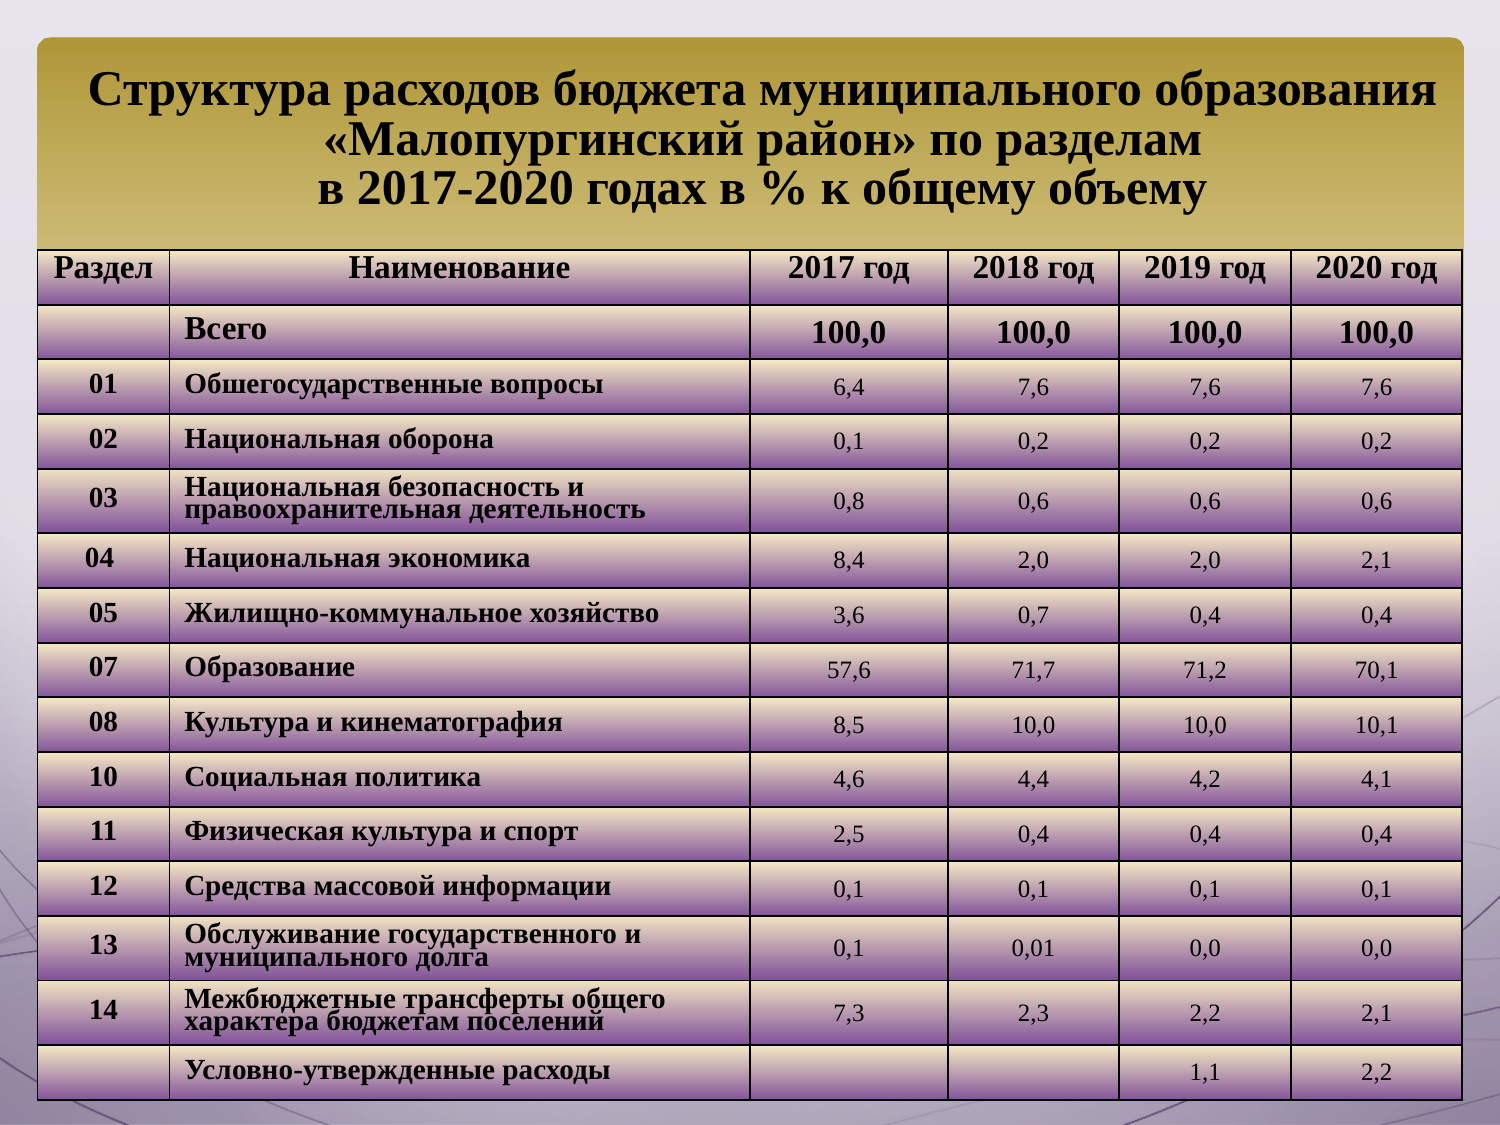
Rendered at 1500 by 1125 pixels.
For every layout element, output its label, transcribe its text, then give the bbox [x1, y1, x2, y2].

table_cell 04 [38, 534, 169, 587]
table_cell Всего [170, 306, 749, 358]
table_cell 0,4 [1292, 589, 1461, 642]
table_cell [38, 306, 169, 358]
table_cell 2,0 [1120, 534, 1290, 587]
table_cell 2,3 [949, 981, 1118, 1044]
table_cell 0,6 [1120, 470, 1290, 532]
table_cell Национальная оборона [170, 415, 749, 468]
table_cell 02 [38, 415, 169, 468]
table_header Раздел [38, 251, 169, 304]
table_cell 0,4 [1120, 589, 1290, 642]
table_cell 0,7 [949, 589, 1118, 642]
title Структура расходов бюджета муниципального образования «Малопургинский район» по разделам в 2017-2020 годах в % к общему объему [50, 37, 1475, 243]
table_cell 100,0 [949, 306, 1118, 358]
table_cell 2,1 [1292, 534, 1461, 587]
table_cell 2,0 [949, 534, 1118, 587]
table_cell 0,1 [1292, 862, 1461, 915]
table_header 2020 год [1292, 251, 1461, 304]
table_cell 0,01 [949, 917, 1118, 980]
table_cell 57,6 [751, 644, 947, 696]
table_cell 70,1 [1292, 644, 1461, 696]
table_header Наименование [170, 251, 749, 304]
table_cell Средства массовой информации [170, 862, 749, 915]
table_cell 07 [38, 644, 169, 696]
table_cell Национальная экономика [170, 534, 749, 587]
table_cell 0,1 [751, 415, 947, 468]
table_cell Условно-утвержденные расходы [170, 1046, 749, 1099]
table_cell 10 [38, 753, 169, 806]
table_cell 10,0 [949, 698, 1118, 751]
table_cell [751, 1046, 947, 1099]
table_cell 11 [38, 808, 169, 860]
table_cell 0,6 [1292, 470, 1461, 532]
table_cell 0,0 [1120, 917, 1290, 980]
table_cell 0,4 [1120, 808, 1290, 860]
table_cell 01 [38, 360, 169, 413]
table_cell 0,1 [1120, 862, 1290, 915]
table_cell 7,6 [1120, 360, 1290, 413]
table_cell 8,4 [751, 534, 947, 587]
table_cell 100,0 [751, 306, 947, 358]
table_cell 0,0 [1292, 917, 1461, 980]
table_cell Физическая культура и спорт [170, 808, 749, 860]
table_cell 71,7 [949, 644, 1118, 696]
table_cell 10,0 [1120, 698, 1290, 751]
table_cell 4,2 [1120, 753, 1290, 806]
table_cell 100,0 [1120, 306, 1290, 358]
table_cell 13 [38, 917, 169, 980]
table_cell Образование [170, 644, 749, 696]
table_header 2019 год [1120, 251, 1290, 304]
table_cell 7,6 [1292, 360, 1461, 413]
table_cell 8,5 [751, 698, 947, 751]
table_cell Обшегосударственные вопросы [170, 360, 749, 413]
table_cell 10,1 [1292, 698, 1461, 751]
table_cell 03 [38, 470, 169, 532]
table_cell 05 [38, 589, 169, 642]
table_cell 1,1 [1120, 1046, 1290, 1099]
table_cell 2,5 [751, 808, 947, 860]
table_cell 100,0 [1292, 306, 1461, 358]
table_cell 7,6 [949, 360, 1118, 413]
table_cell 0,4 [1292, 808, 1461, 860]
table_cell 2,2 [1120, 981, 1290, 1044]
table_cell 0,2 [1292, 415, 1461, 468]
table_cell 08 [38, 698, 169, 751]
table_cell 6,4 [751, 360, 947, 413]
table_cell 0,1 [751, 862, 947, 915]
table_cell 2,1 [1292, 981, 1461, 1044]
table_cell 4,1 [1292, 753, 1461, 806]
table_cell Национальная безопасность и правоохранительная деятельность [170, 470, 749, 532]
table_cell 0,1 [949, 862, 1118, 915]
table_cell 14 [38, 981, 169, 1044]
table_cell 3,6 [751, 589, 947, 642]
table_cell Культура и кинематография [170, 698, 749, 751]
table_cell 0,1 [751, 917, 947, 980]
table_cell 0,2 [1120, 415, 1290, 468]
table_cell 12 [38, 862, 169, 915]
table_cell 0,8 [751, 470, 947, 532]
table_cell Жилищно-коммунальное хозяйство [170, 589, 749, 642]
table_header 2018 год [949, 251, 1118, 304]
table_cell Межбюджетные трансферты общего характера бюджетам поселений [170, 981, 749, 1044]
table_cell 7,3 [751, 981, 947, 1044]
table_cell [38, 1046, 169, 1099]
table_cell 0,4 [949, 808, 1118, 860]
table_header 2017 год [751, 251, 947, 304]
table_cell Обслуживание государственного и муниципального долга [170, 917, 749, 980]
table_cell 4,4 [949, 753, 1118, 806]
table_cell 4,6 [751, 753, 947, 806]
table_cell Социальная политика [170, 753, 749, 806]
table_cell [949, 1046, 1118, 1099]
table_cell 0,6 [949, 470, 1118, 532]
table_cell 2,2 [1292, 1046, 1461, 1099]
table_cell 71,2 [1120, 644, 1290, 696]
table_cell 0,2 [949, 415, 1118, 468]
